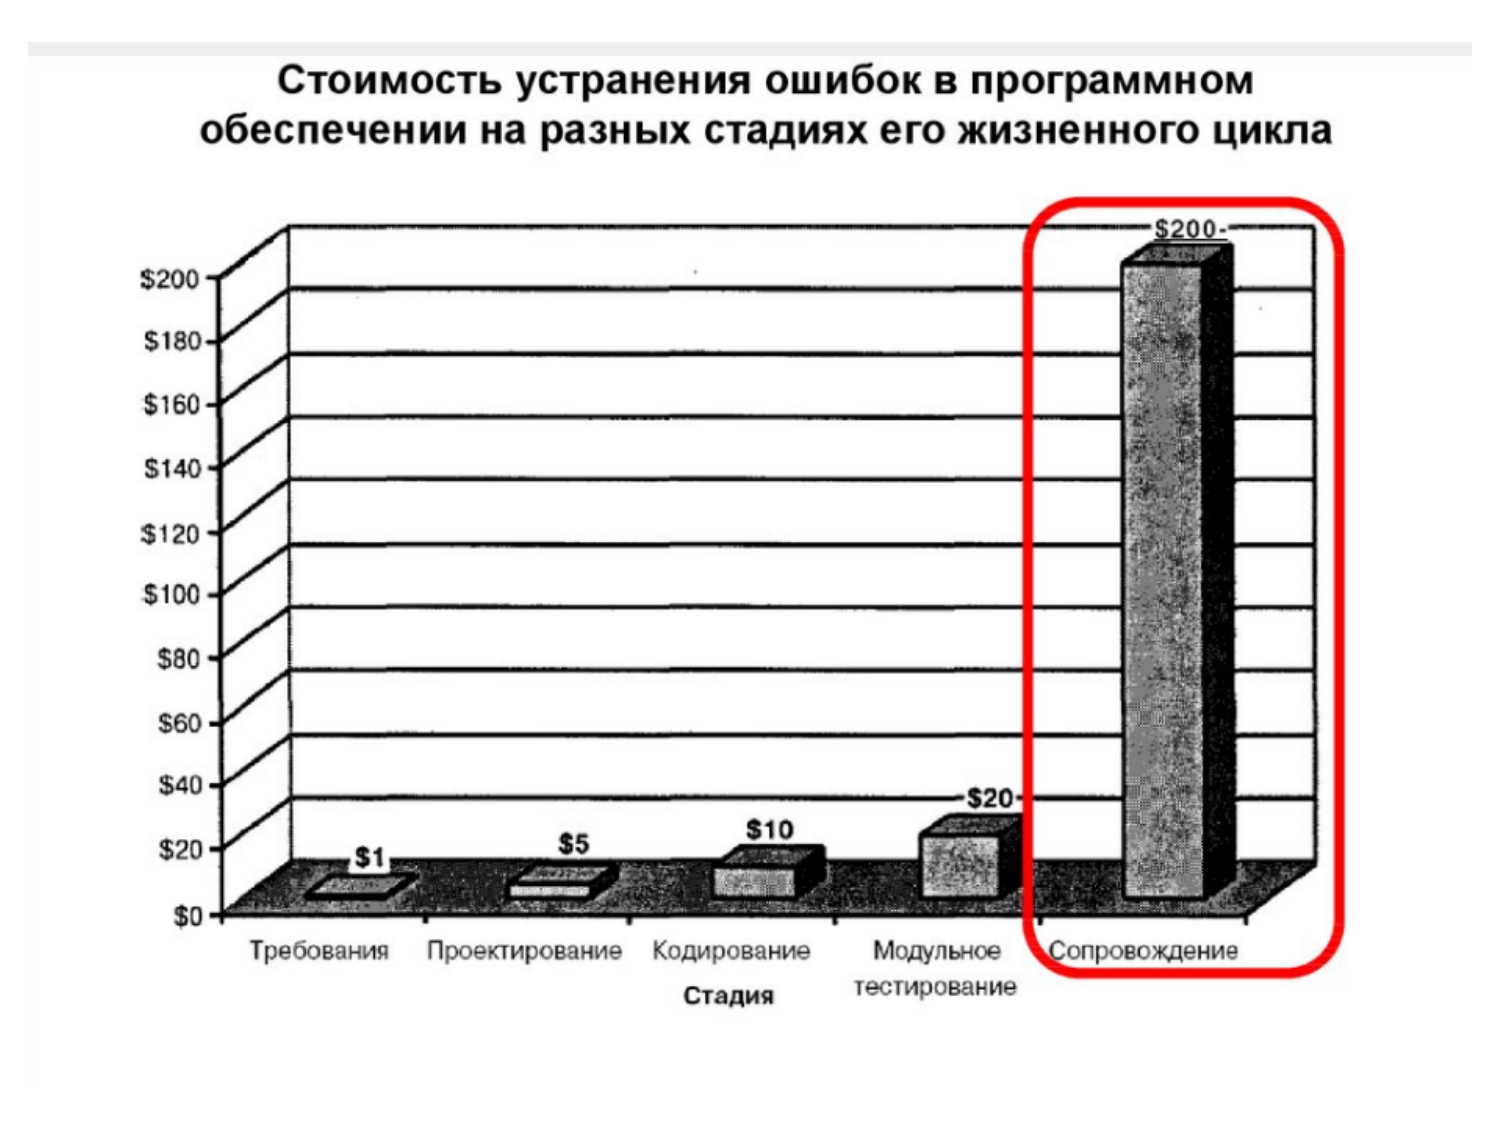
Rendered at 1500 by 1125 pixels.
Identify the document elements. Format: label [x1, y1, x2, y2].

picture [28, 42, 1472, 1083]
